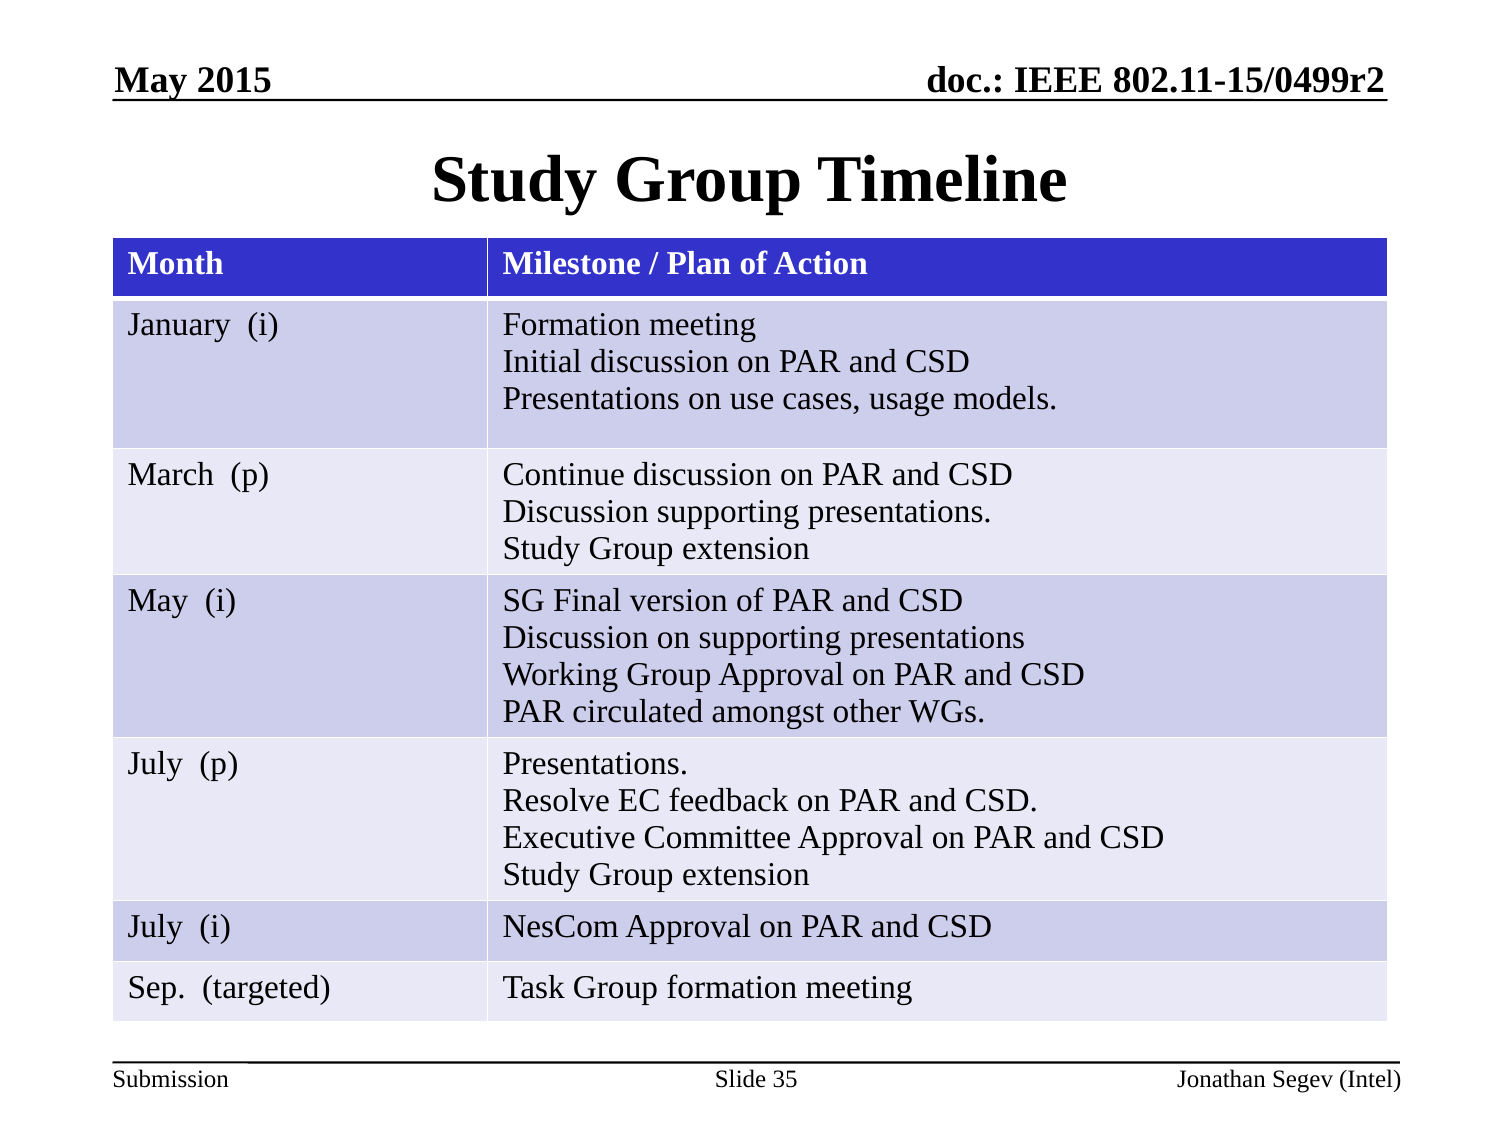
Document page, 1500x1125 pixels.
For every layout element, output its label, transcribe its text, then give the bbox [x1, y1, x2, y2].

footer Jonathan Segev (Intel) [1024, 1061, 1402, 1093]
table_cell July (i) [113, 901, 487, 961]
table_header Month [113, 238, 487, 296]
slide_number Slide 35 [712, 1061, 800, 1093]
table_cell Sep. (targeted) [113, 962, 487, 1021]
table_cell January (i) [113, 301, 487, 448]
table_cell NesCom Approval on PAR and CSD [488, 901, 1387, 961]
table_cell March (p) [113, 449, 487, 574]
table_cell Presentations. Resolve EC feedback on PAR and CSD. Executive Committee Approval on PAR and CSD Study Group extension [488, 738, 1387, 900]
table_header Milestone / Plan of Action [488, 238, 1387, 296]
table_cell May (i) [113, 575, 487, 737]
text_box Study Group Timeline [112, 87, 1388, 237]
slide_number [114, 54, 283, 87]
table_cell July (p) [113, 738, 487, 900]
table_cell Task Group formation meeting [488, 962, 1387, 1021]
table_cell Formation meeting Initial discussion on PAR and CSD Presentations on use cases, usage models. [488, 301, 1387, 448]
table_cell Continue discussion on PAR and CSD Discussion supporting presentations. Study Group extension [488, 449, 1387, 574]
table_cell SG Final version of PAR and CSD Discussion on supporting presentations Working Group Approval on PAR and CSD PAR circulated amongst other WGs. [488, 575, 1387, 737]
